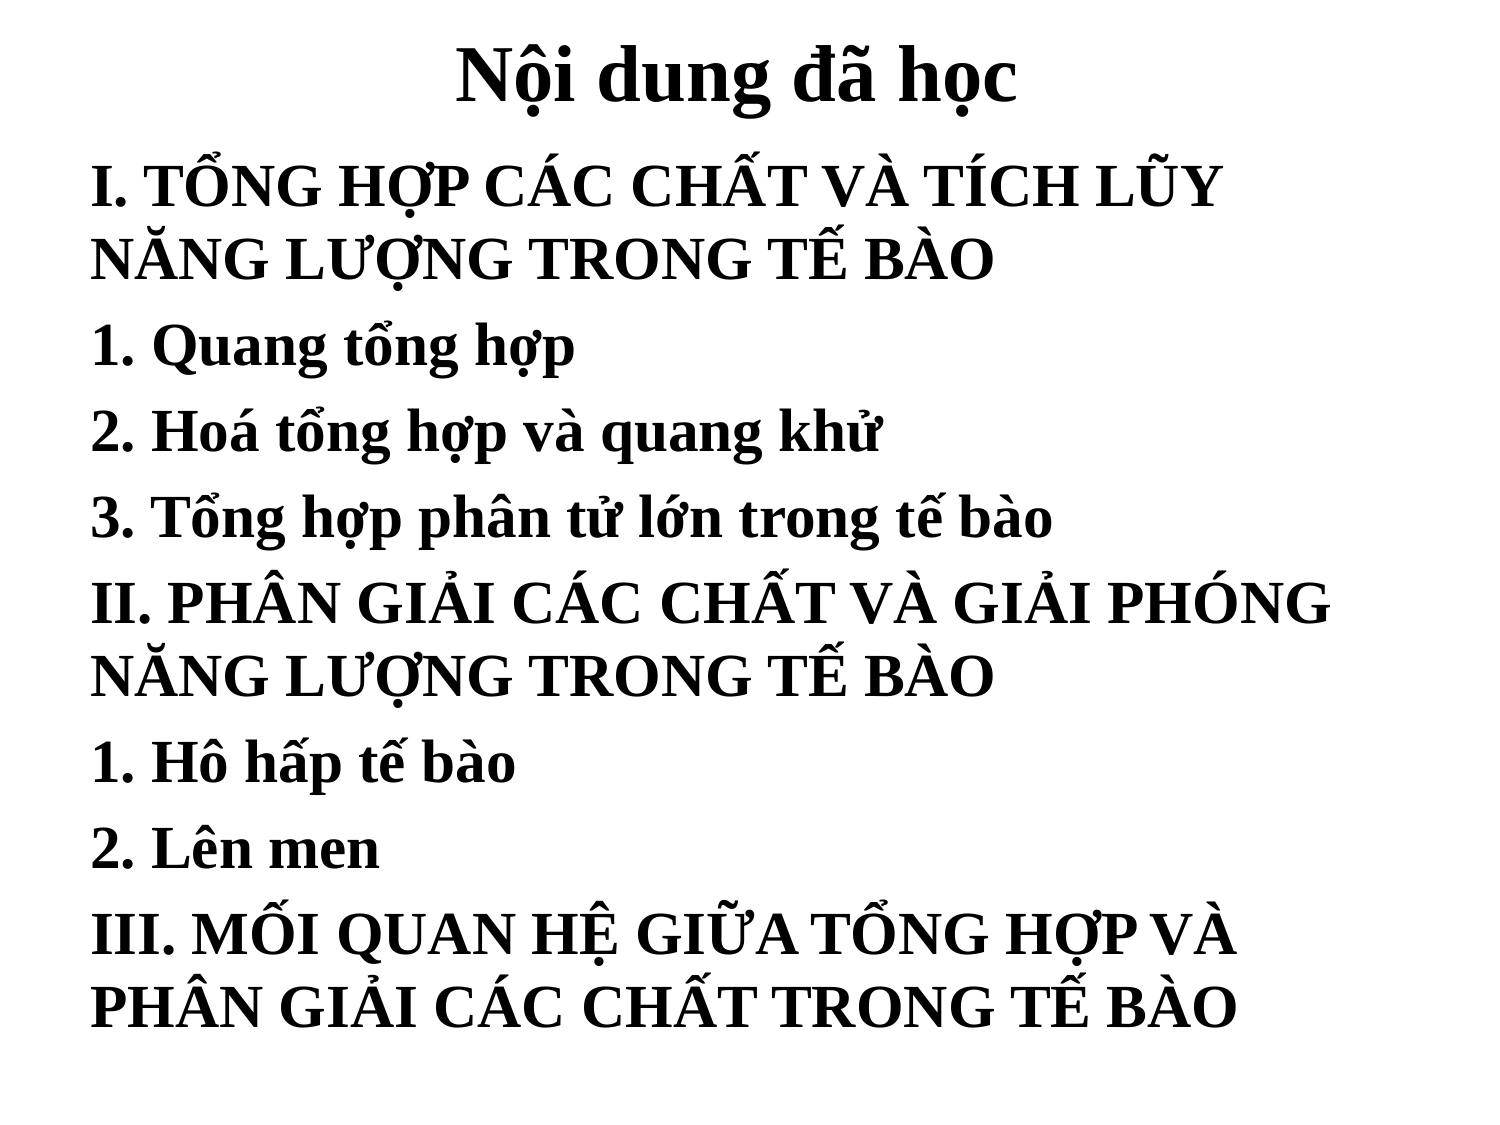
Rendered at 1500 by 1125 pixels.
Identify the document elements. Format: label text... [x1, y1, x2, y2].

title Nội dung đã học [75, 12, 1400, 125]
list I. TỔNG HỢP CÁC CHẤT VÀ TÍCH LŨY NĂNG LƯỢNG TRONG TẾ BÀO 1. Quang tổng hợp 2. Hoá tổng hợp và quang khử 3. Tổng hợp phân tử lớn trong tế bào II. PHÂN GIẢI CÁC CHẤT VÀ GIẢI PHÓNG NĂNG LƯỢNG TRONG TẾ BÀO 1. Hô hấp tế bào 2. Lên men III. MỐI QUAN HỆ GIỮA TỔNG HỢP VÀ PHÂN GIẢI CÁC CHẤT TRONG TẾ BÀO [75, 137, 1425, 1050]
